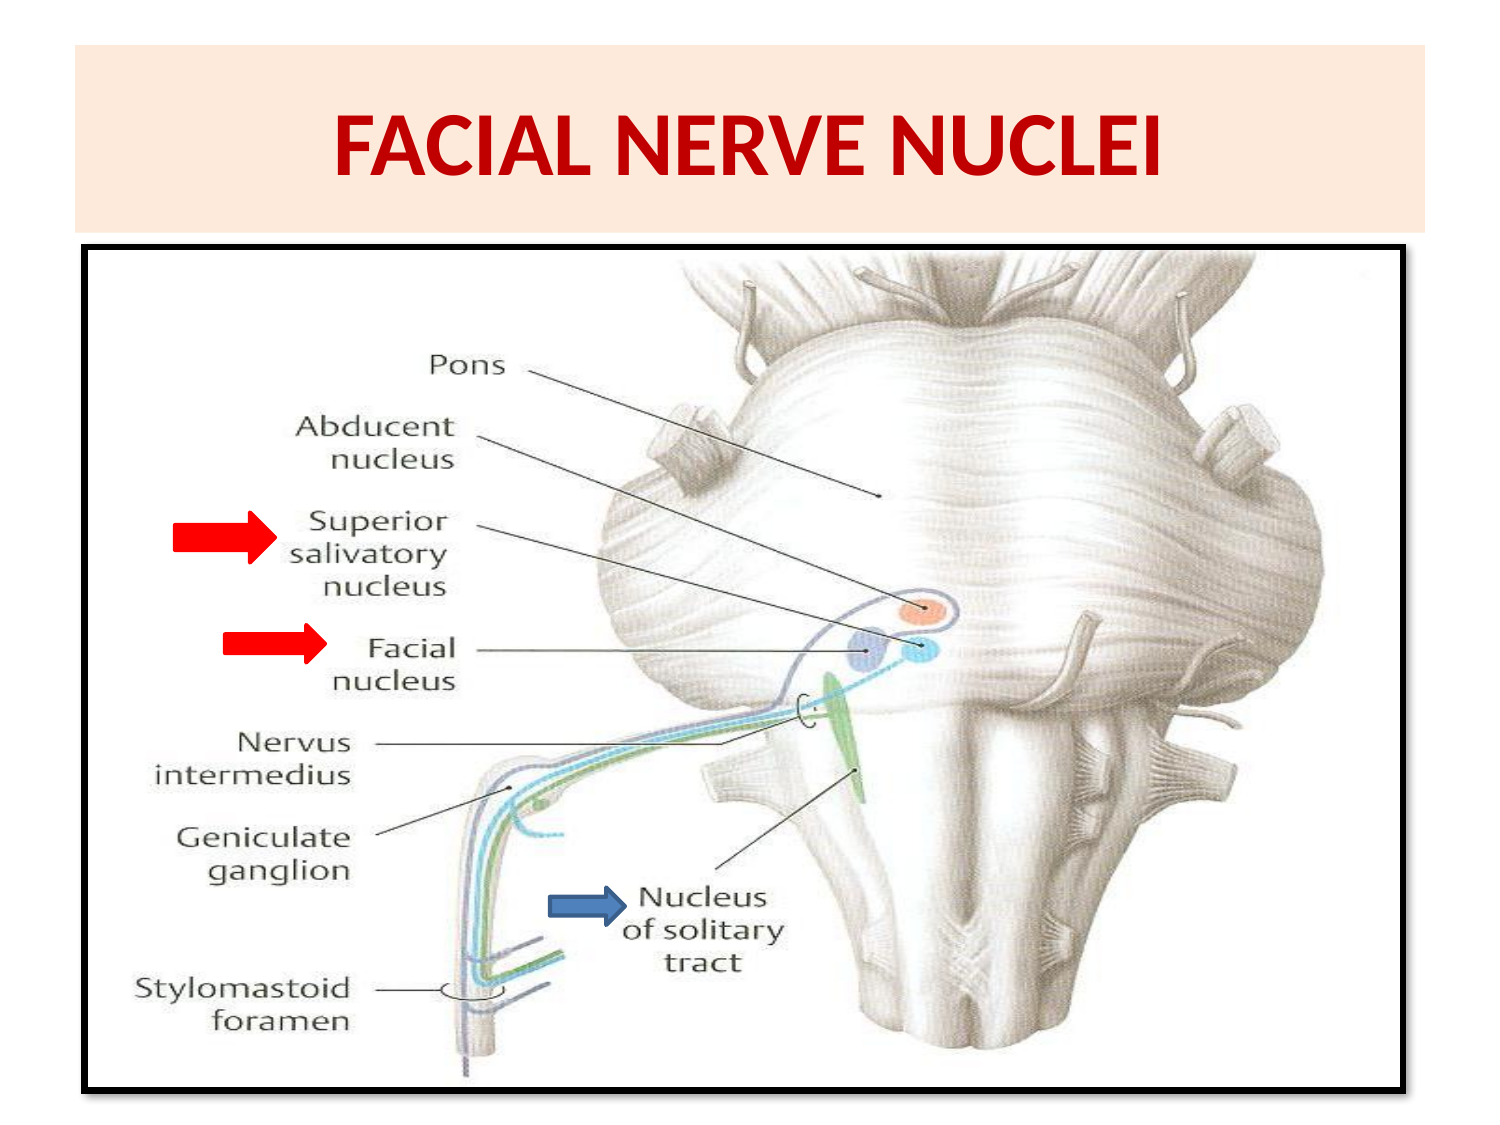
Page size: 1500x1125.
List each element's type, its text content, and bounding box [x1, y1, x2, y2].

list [87, 249, 1401, 1088]
title FACIAL NERVE NUCLEI [75, 45, 1425, 233]
